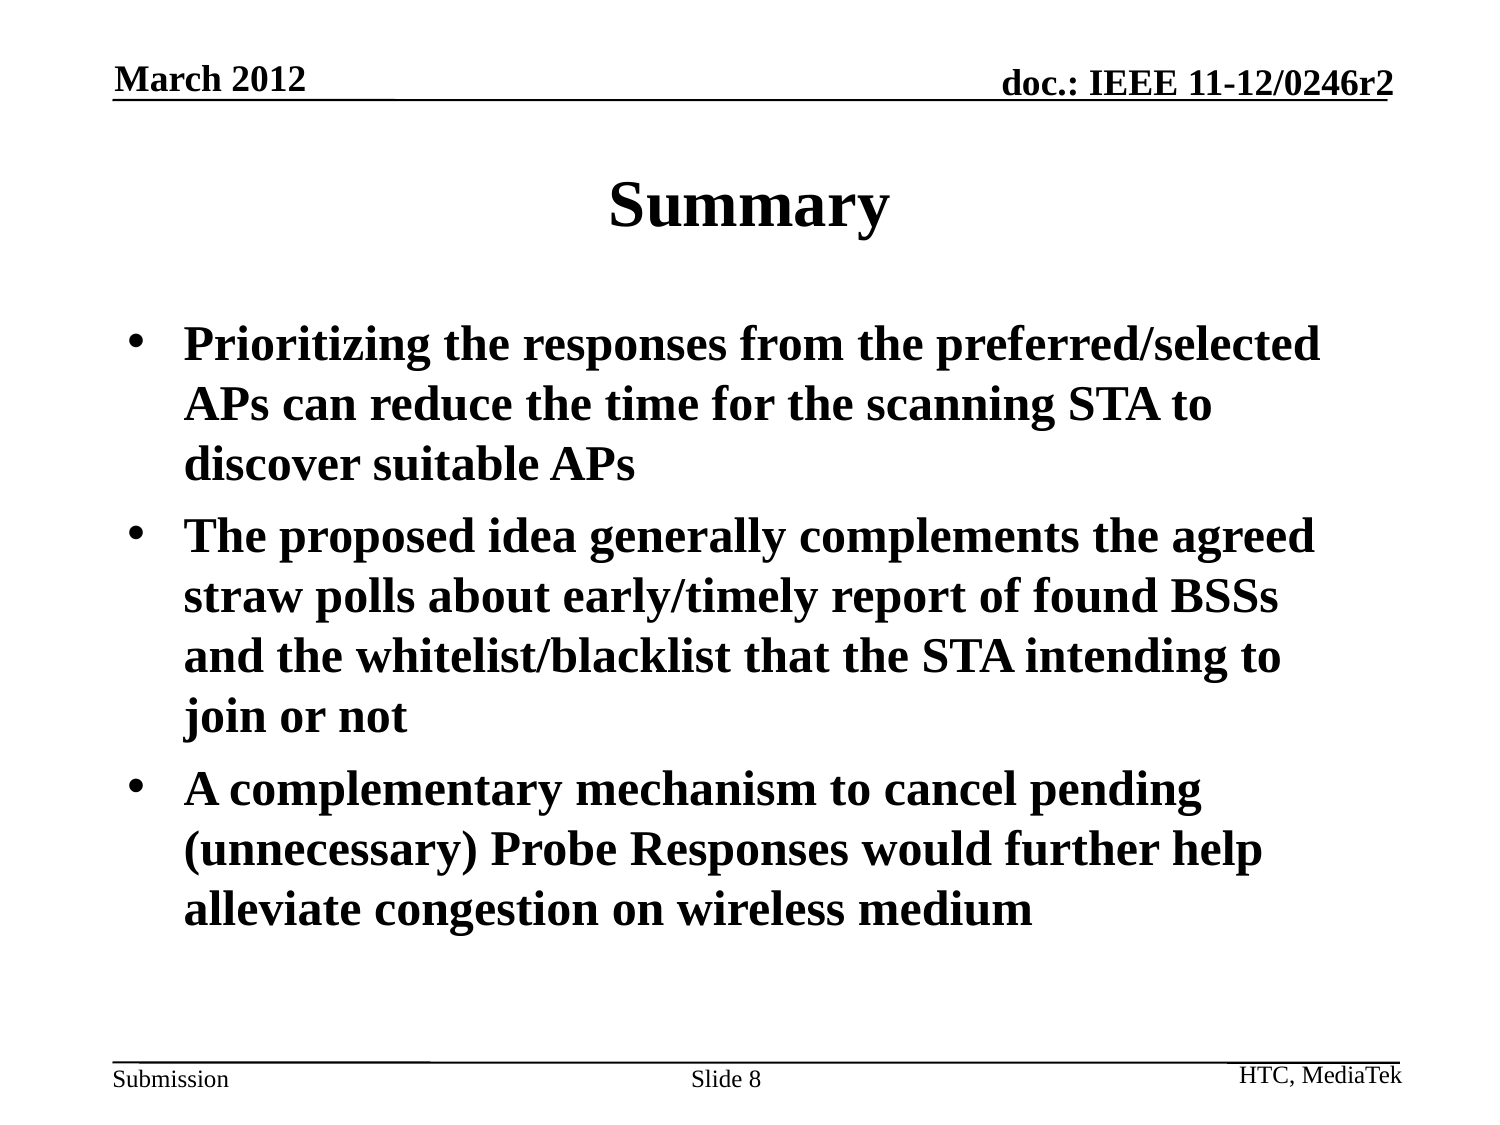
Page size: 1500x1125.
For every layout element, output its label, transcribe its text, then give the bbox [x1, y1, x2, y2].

slide_number Slide 8 [652, 1061, 800, 1095]
title Summary [112, 112, 1388, 288]
footer HTC, MediaTek [1139, 1058, 1403, 1107]
list Prioritizing the responses from the preferred/selected APs can reduce the time for the scanning STA to discover suitable APs The proposed idea generally complements the agreed straw polls about early/timely report of found BSSs and the whitelist/blacklist that the STA intending to join or not A complementary mechanism to cancel pending (unnecessary) Probe Responses would further help alleviate congestion on wireless medium [111, 302, 1388, 978]
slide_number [114, 54, 423, 100]
